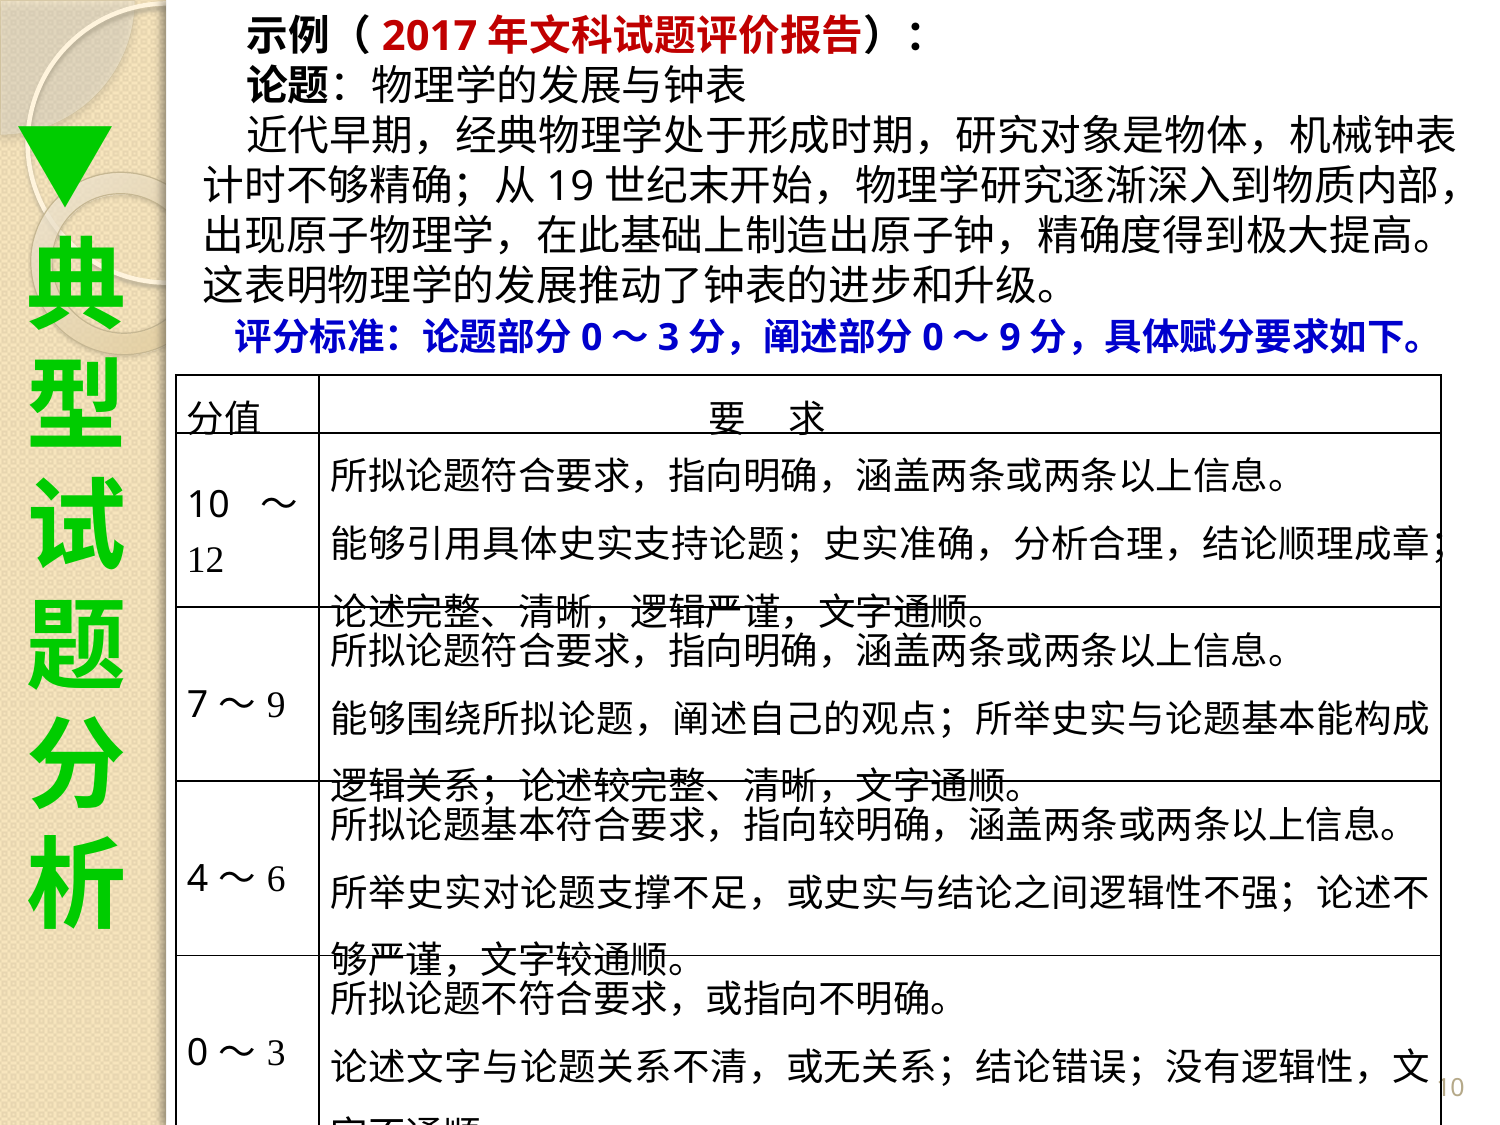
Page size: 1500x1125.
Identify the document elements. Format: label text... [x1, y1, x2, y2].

table_header 分值 [177, 376, 318, 432]
table_cell 所拟论题基本符合要求，指向较明确，涵盖两条或两条以上信息。 所举史实对论题支撑不足，或史实与结论之间逻辑性不强；论述不够严谨，文字较通顺。 [320, 782, 1440, 955]
table_cell 10～12 [177, 434, 318, 606]
table_cell 4～6 [177, 782, 318, 955]
text_box ▼典型试题分析 [0, 93, 153, 949]
table_cell 所拟论题不符合要求，或指向不明确。 论述文字与论题关系不清，或无关系；结论错误；没有逻辑性，文字不通顺。 [320, 956, 1440, 1125]
table_cell 所拟论题符合要求，指向明确，涵盖两条或两条以上信息。 能够引用具体史实支持论题；史实准确，分析合理，结论顺理成章；论述完整、清晰，逻辑严谨，文字通顺。 [320, 434, 1440, 606]
table_cell 所拟论题符合要求，指向明确，涵盖两条或两条以上信息。 能够围绕所拟论题，阐述自己的观点；所举史实与论题基本能构成逻辑关系；论述较完整、清晰，文字通顺。 [320, 608, 1440, 780]
text_box 示例（2017年文科试题评价报告）： 论题：物理学的发展与钟表 近代早期，经典物理学处于形成时期，研究对象是物体，机械钟表计时不够精确；从19世纪末开始，物理学研究逐渐深入到物质内部，出现原子物理学，在此基础上制造出原子钟，精确度得到极大提高。这表明物理学的发展推动了钟表的进步和升级。 [187, 1, 1500, 317]
table_header 要 求 [320, 376, 1440, 432]
slide_number 10 [1413, 1034, 1488, 1113]
table_cell 0～3 [177, 956, 318, 1125]
text_box 评分标准：论题部分0～3分，阐述部分0～9分，具体赋分要求如下。 [175, 304, 1442, 365]
table_cell 7～9 [177, 608, 318, 780]
